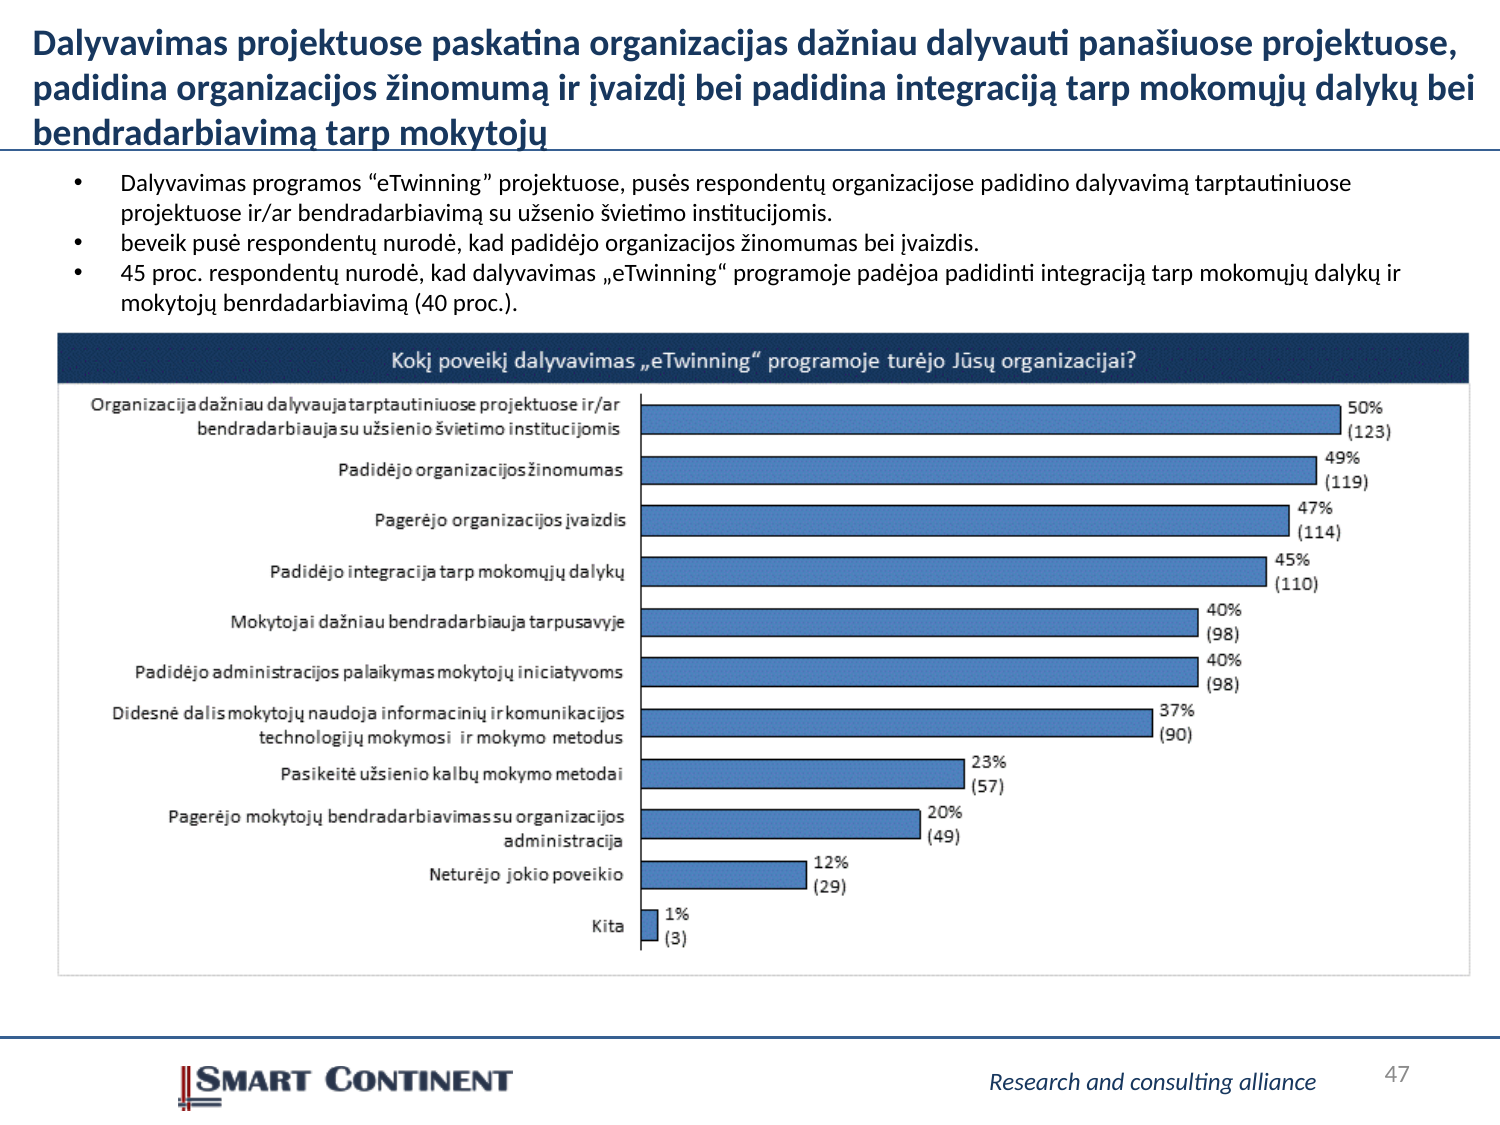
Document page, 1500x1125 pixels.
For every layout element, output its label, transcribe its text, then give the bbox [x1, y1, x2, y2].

picture [41, 326, 1498, 994]
title Dalyvavimas projektuose paskatina organizacijas dažniau dalyvauti panašiuose projektuose, padidina organizacijos žinomumą ir įvaizdį bei padidina integraciją tarp mokomųjų dalykų bei bendradarbiavimą tarp mokytojų [17, 45, 1498, 126]
text_box Dalyvavimas programos “eTwinning” projektuose, pusės respondentų organizacijose padidino dalyvavimą tarptautiniuose projektuose ir/ar bendradarbiavimą su užsenio švietimo institucijomis. beveik pusė respondentų nurodė, kad padidėjo organizacijos žinomumas bei įvaizdis. 45 proc. respondentų nurodė, kad dalyvavimas „eTwinning“ programoje padėjoa padidinti integraciją tarp mokomųjų dalykų ir mokytojų benrdadarbiavimą (40 proc.). [58, 159, 1471, 324]
picture [178, 1066, 513, 1111]
slide_number 47 [1074, 1042, 1425, 1103]
